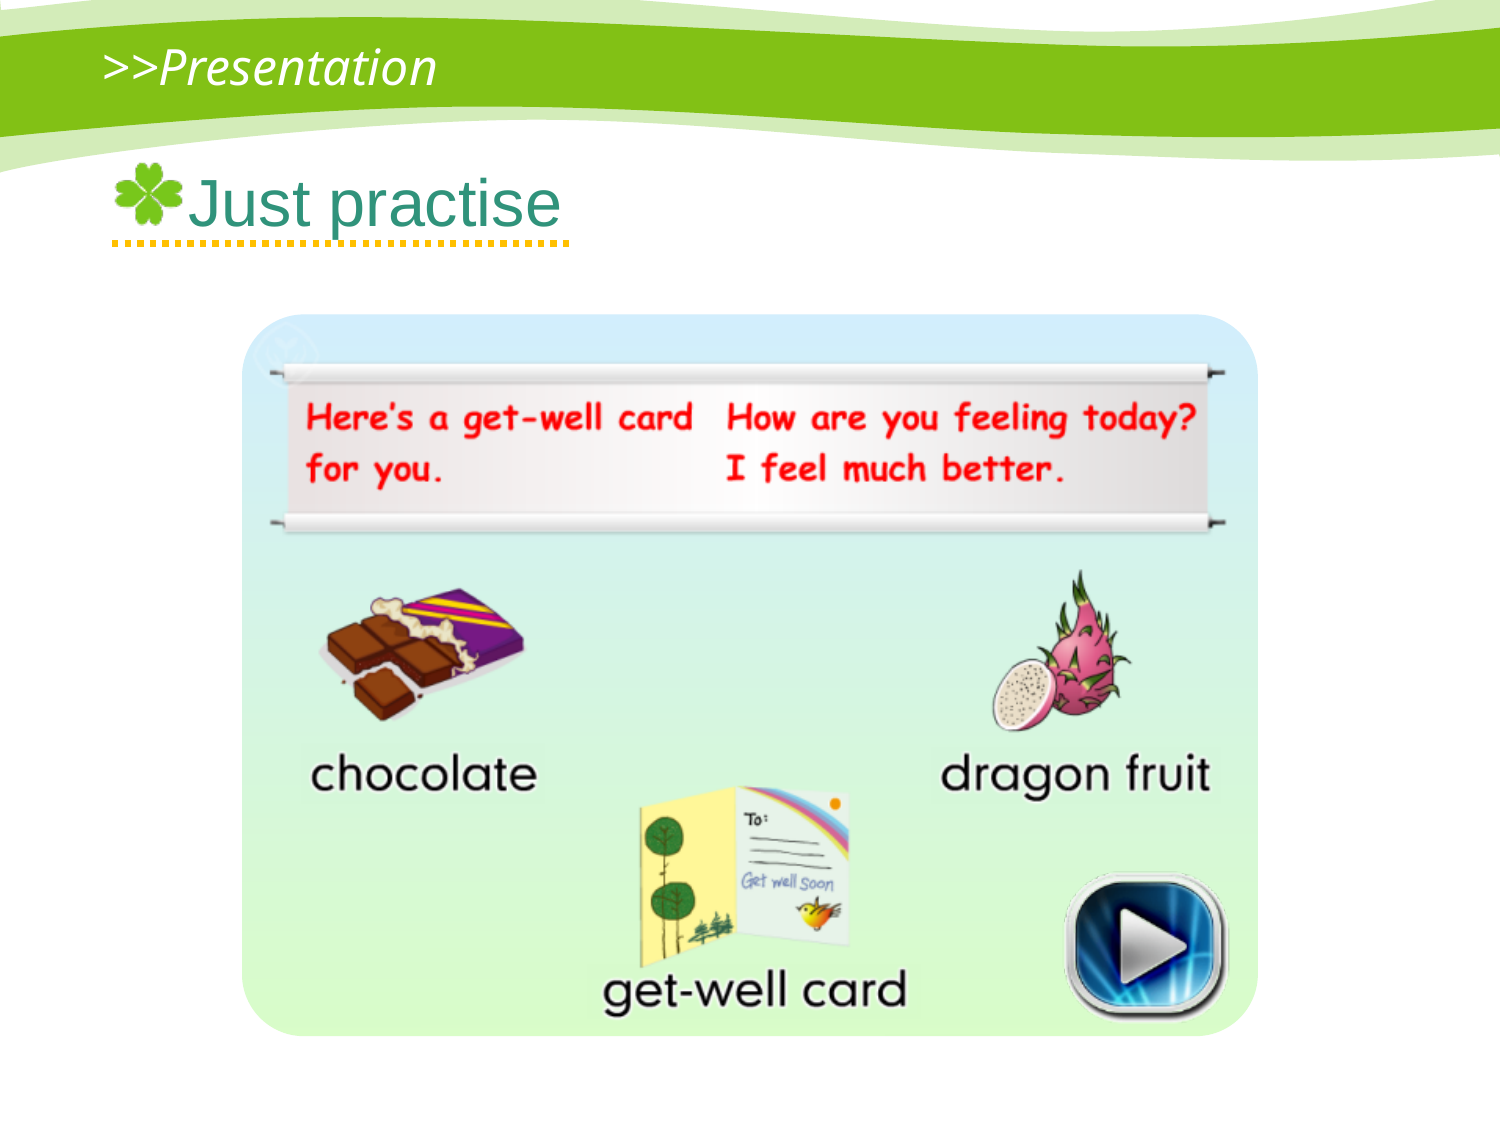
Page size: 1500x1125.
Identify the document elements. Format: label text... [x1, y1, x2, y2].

list Just practise [159, 144, 1055, 207]
picture [109, 154, 187, 232]
picture [241, 314, 1258, 1037]
title >>Presentation [86, 25, 1447, 104]
